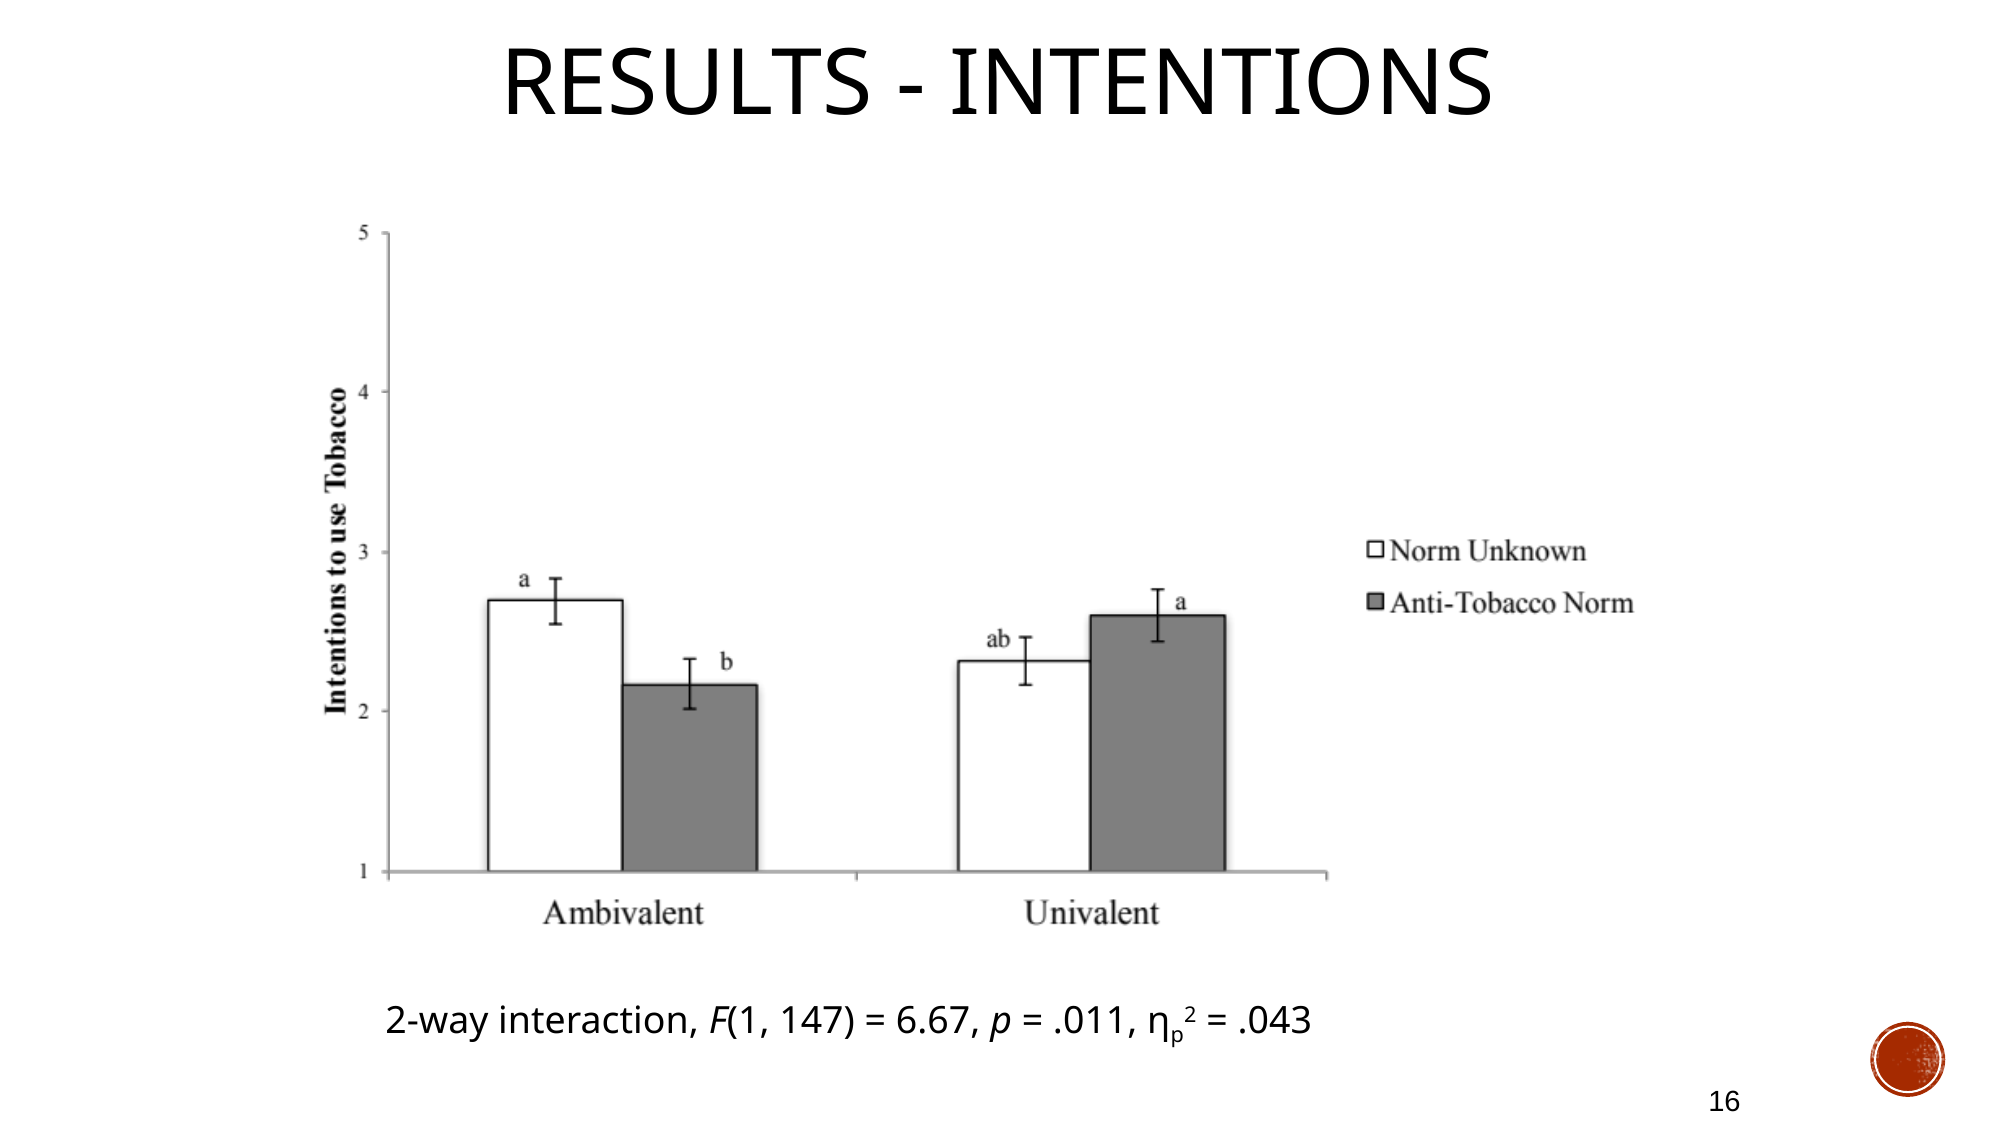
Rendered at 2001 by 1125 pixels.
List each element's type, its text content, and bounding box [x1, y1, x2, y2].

picture [289, 208, 1658, 942]
text_box 16 [1699, 1062, 1788, 1125]
text_box 2-way interaction, F(1, 147) = 6.67, p = .011, ηp2 = .043 [385, 995, 1487, 1036]
title Results - Intentions [172, 0, 1823, 187]
